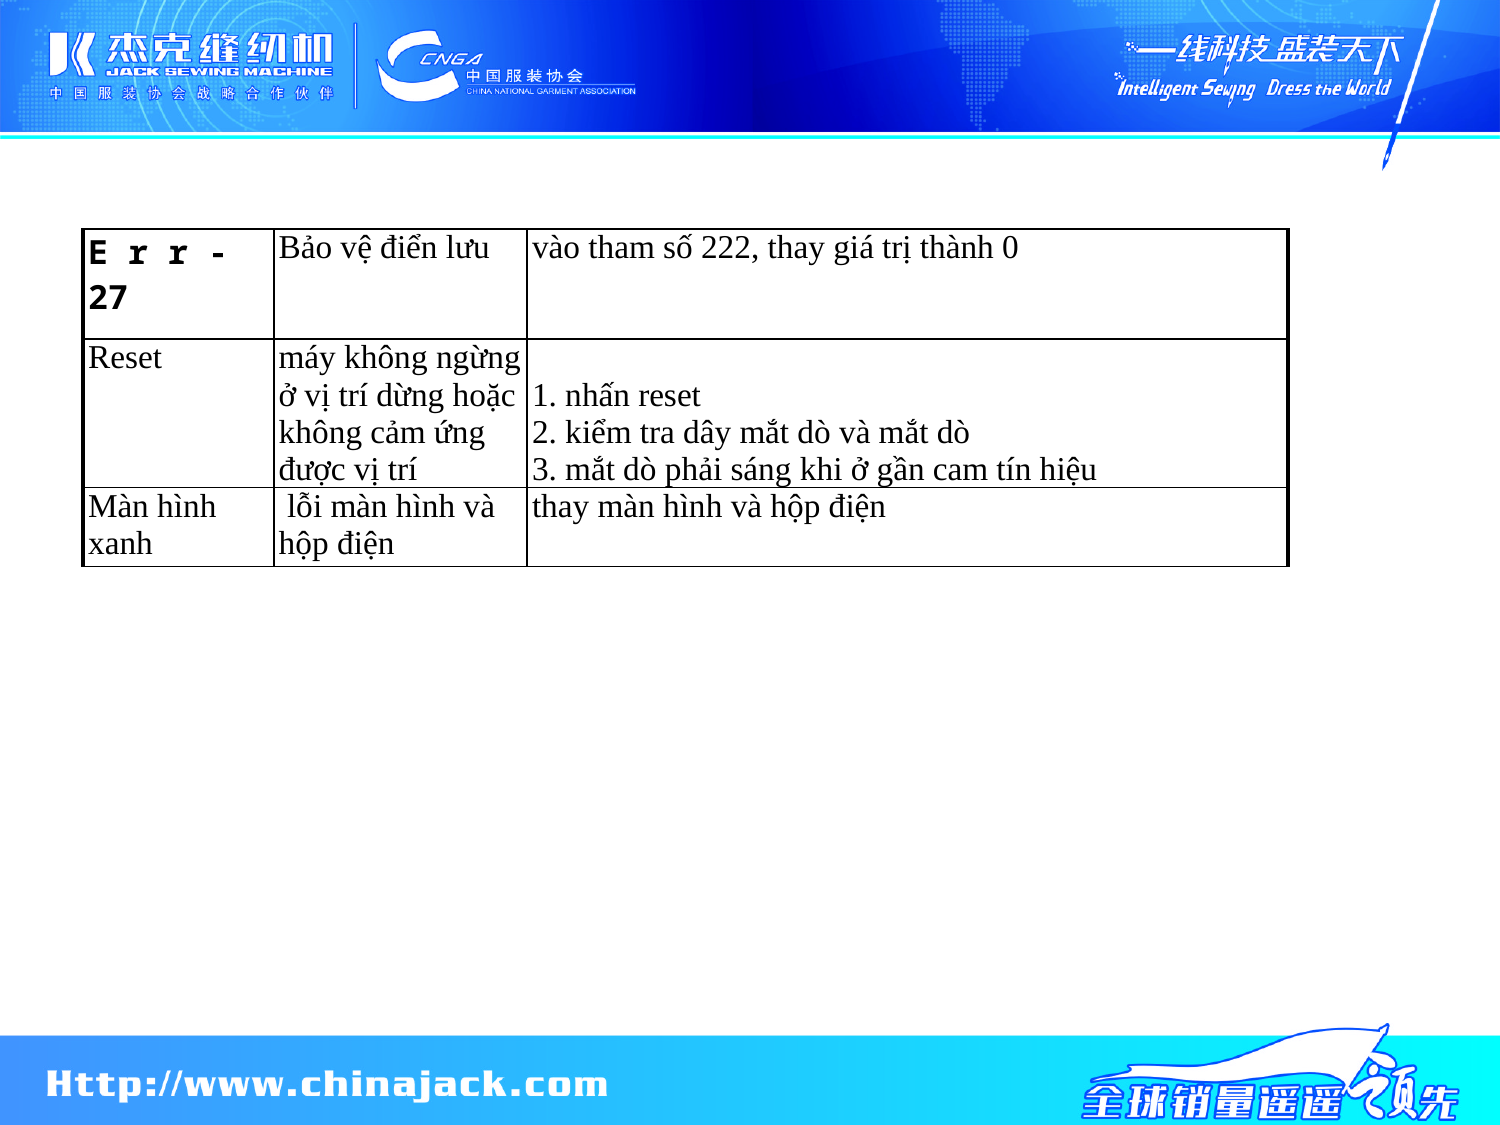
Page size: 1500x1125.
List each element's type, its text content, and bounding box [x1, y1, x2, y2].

table_header vào tham số 222, thay giá trị thành 0 [528, 230, 1286, 338]
table_header Bảo vệ điển lưu [275, 230, 526, 338]
table_cell Màn hình xanh [85, 488, 273, 566]
table_cell 1. nhấn reset 2. kiểm tra dây mắt dò và mắt dò 3. mắt dò phải sáng khi ở gần cam tín hiệu [528, 340, 1286, 487]
table_header E r r - 27 [85, 230, 273, 338]
table_cell lỗi màn hình và hộp điện [275, 488, 526, 566]
picture [0, 0, 1500, 171]
picture [0, 1023, 1500, 1125]
table_cell Reset [85, 340, 273, 487]
table_cell máy không ngừng ở vị trí dừng hoặc không cảm ứng được vị trí [275, 340, 526, 487]
table_cell thay màn hình và hộp điện [528, 488, 1286, 566]
